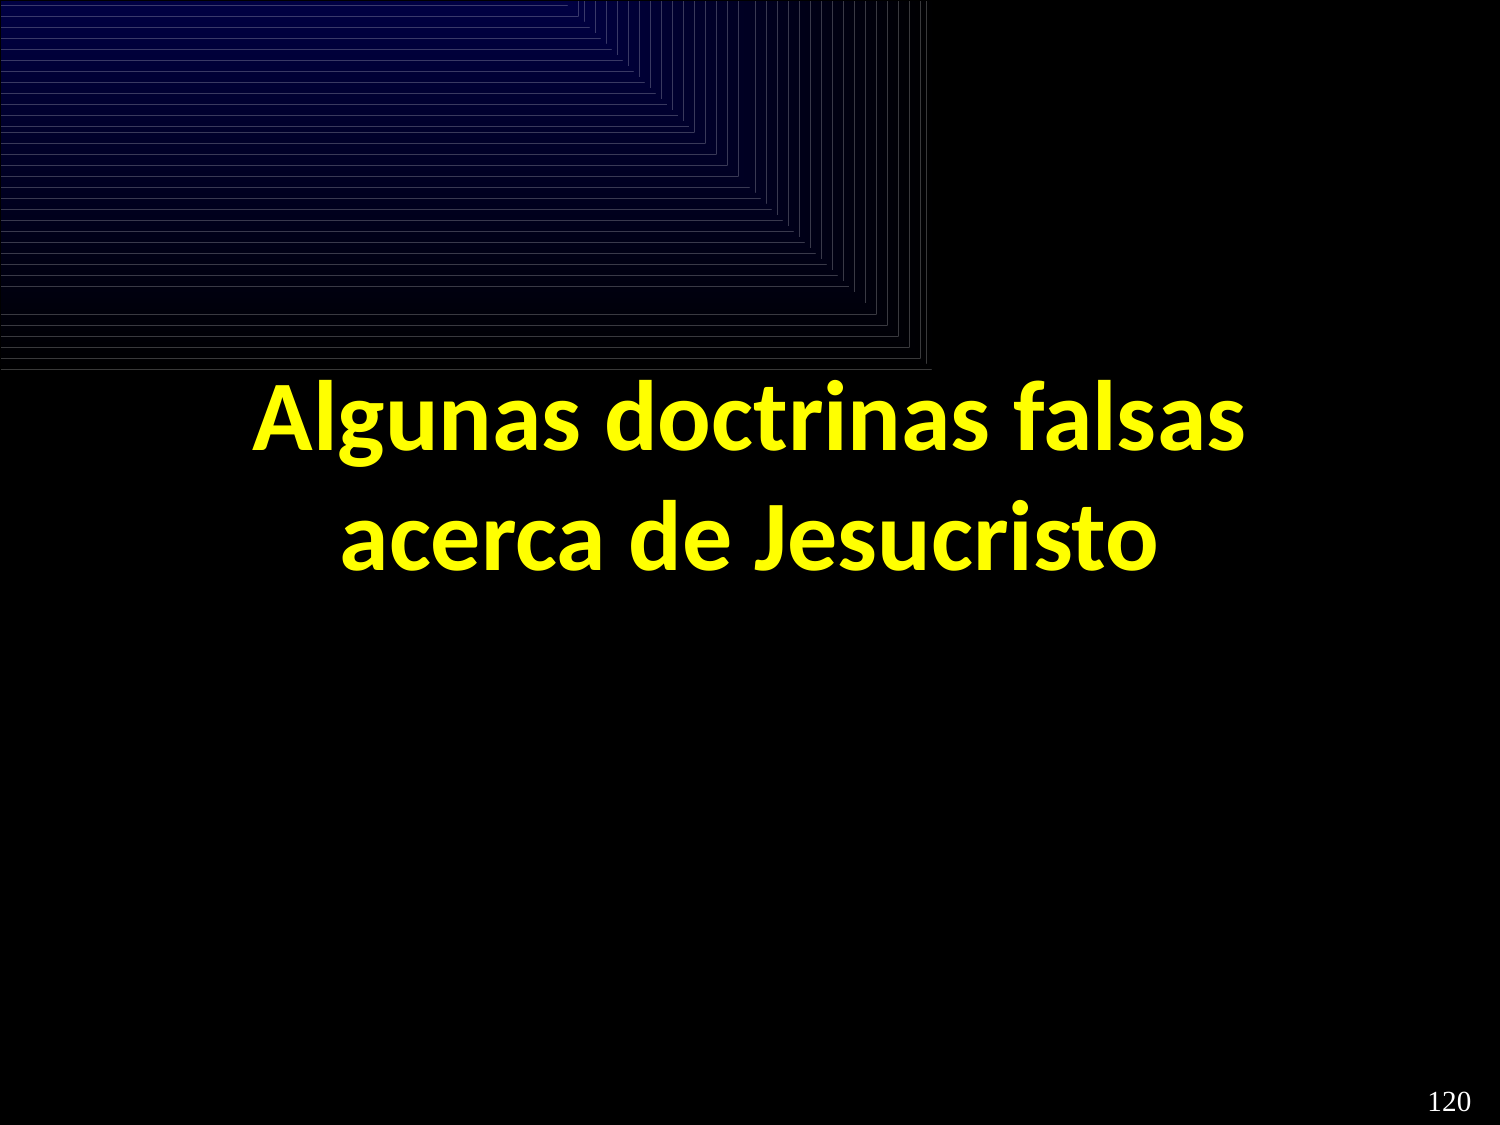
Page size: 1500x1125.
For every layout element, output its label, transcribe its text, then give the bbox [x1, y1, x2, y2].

title Algunas doctrinas falsas acerca de Jesucristo [112, 349, 1388, 591]
slide_number 120 [1412, 1074, 1500, 1125]
